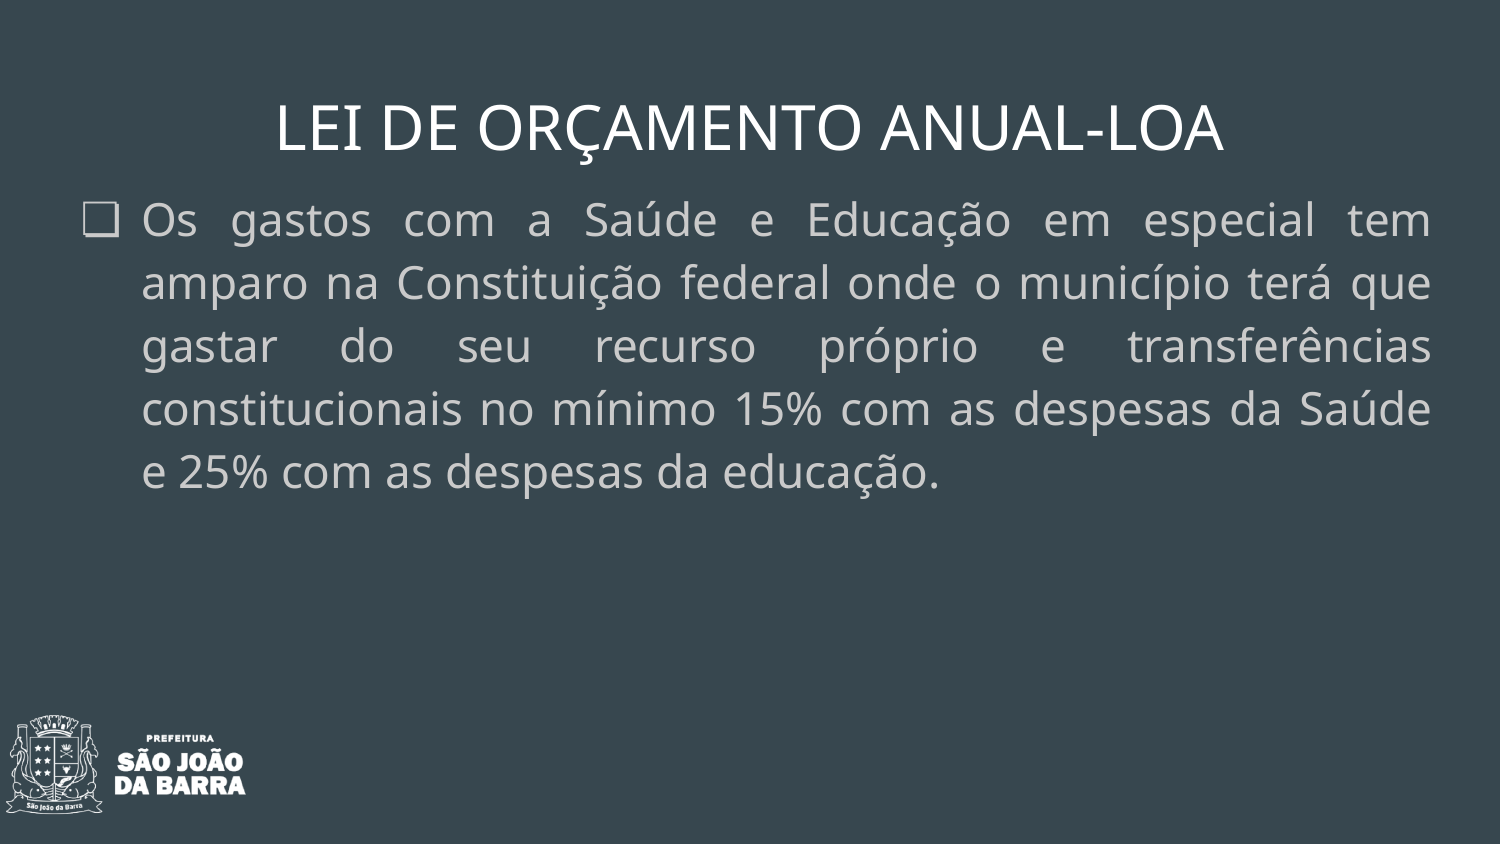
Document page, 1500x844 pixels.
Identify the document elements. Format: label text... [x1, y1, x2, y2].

title LEI DE ORÇAMENTO ANUAL-LOA [51, 72, 1449, 166]
picture [0, 695, 251, 834]
list Os gastos com a Saúde e Educação em especial tem amparo na Constituição federal onde o município terá que gastar do seu recurso próprio e transferências constitucionais no mínimo 15% com as despesas da Saúde e 25% com as despesas da educação. [51, 166, 1449, 740]
